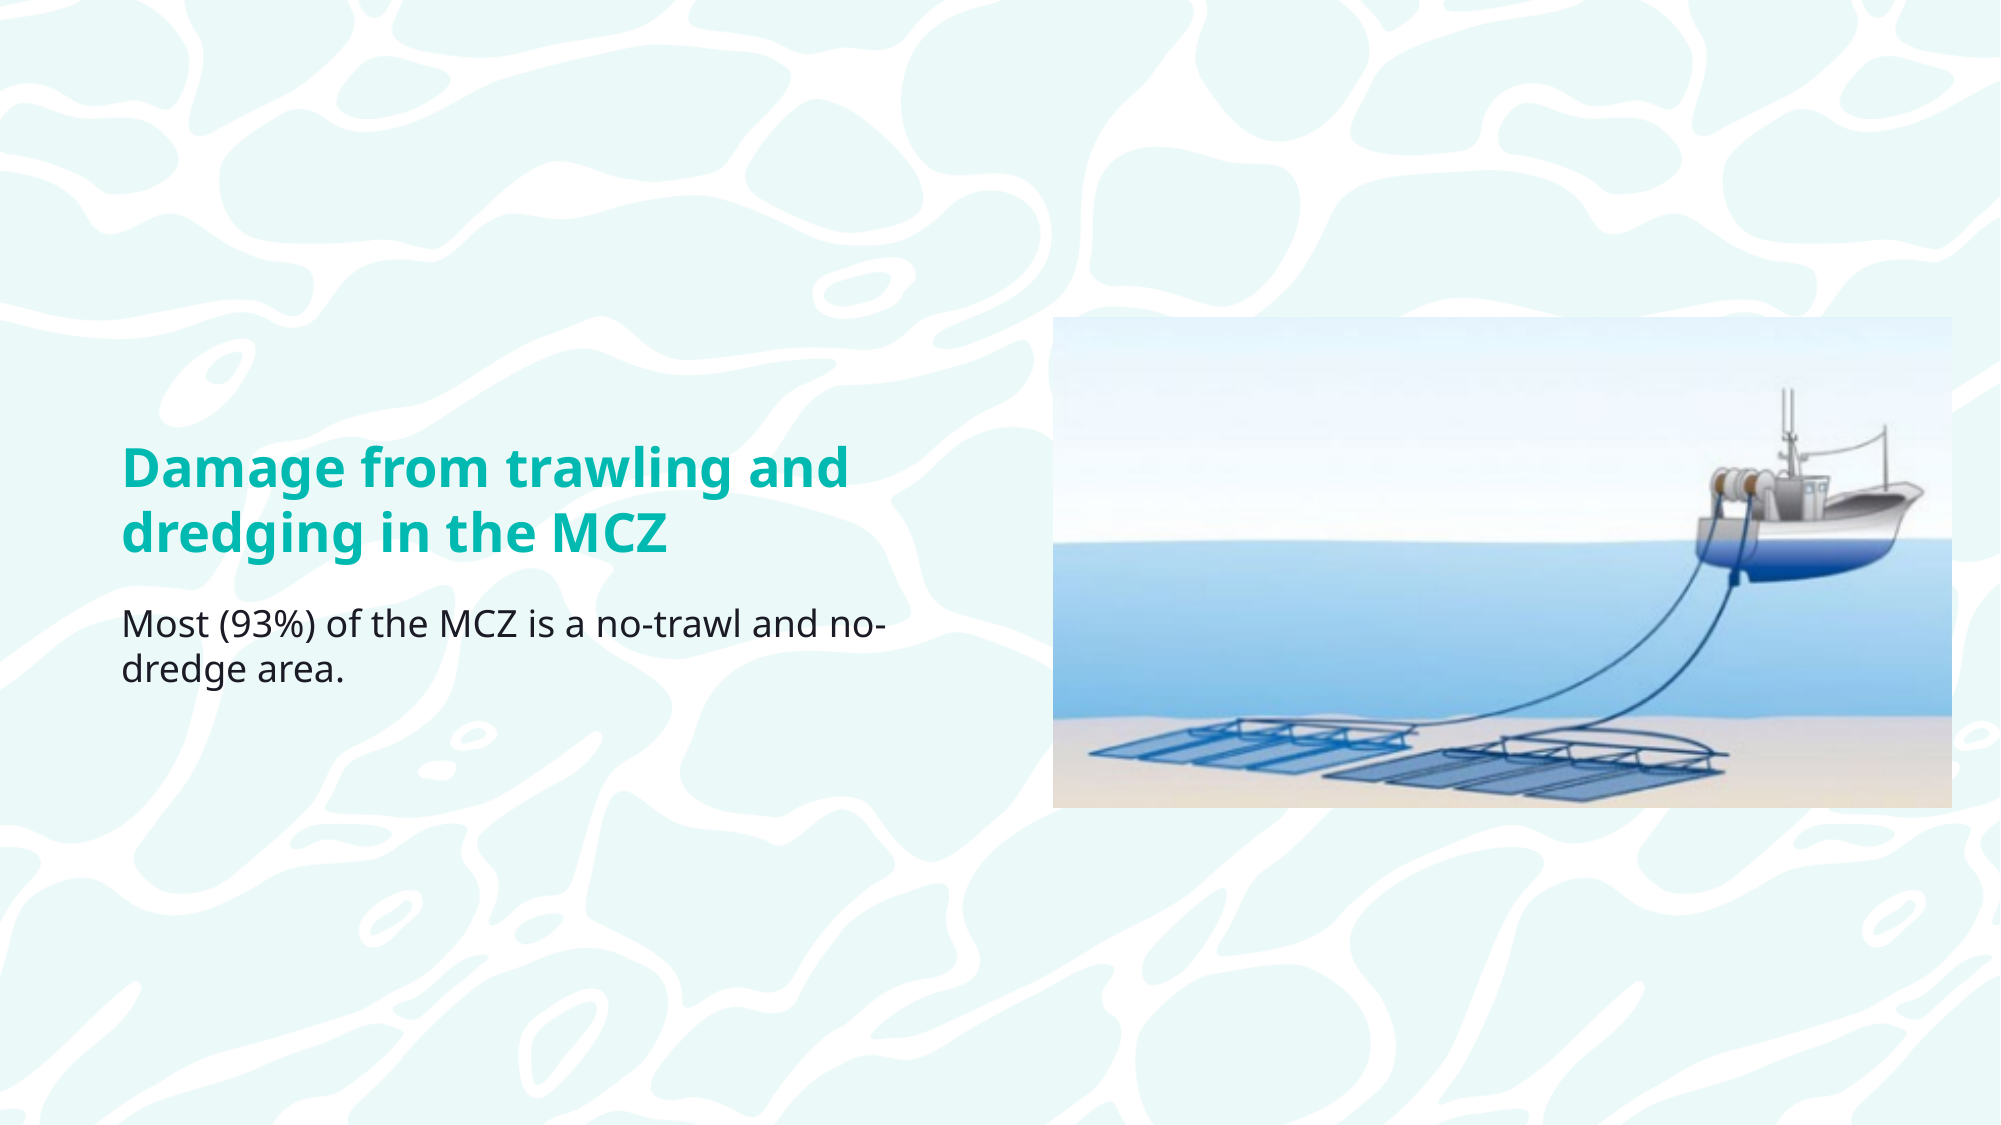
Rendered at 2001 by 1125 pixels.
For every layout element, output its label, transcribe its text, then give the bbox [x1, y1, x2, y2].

text_box Most (93%) of the MCZ is a no-trawl and no-dredge area. [106, 584, 947, 725]
text_box Damage from trawling and dredging in the MCZ [106, 417, 1000, 600]
picture [0, 0, 2000, 1125]
